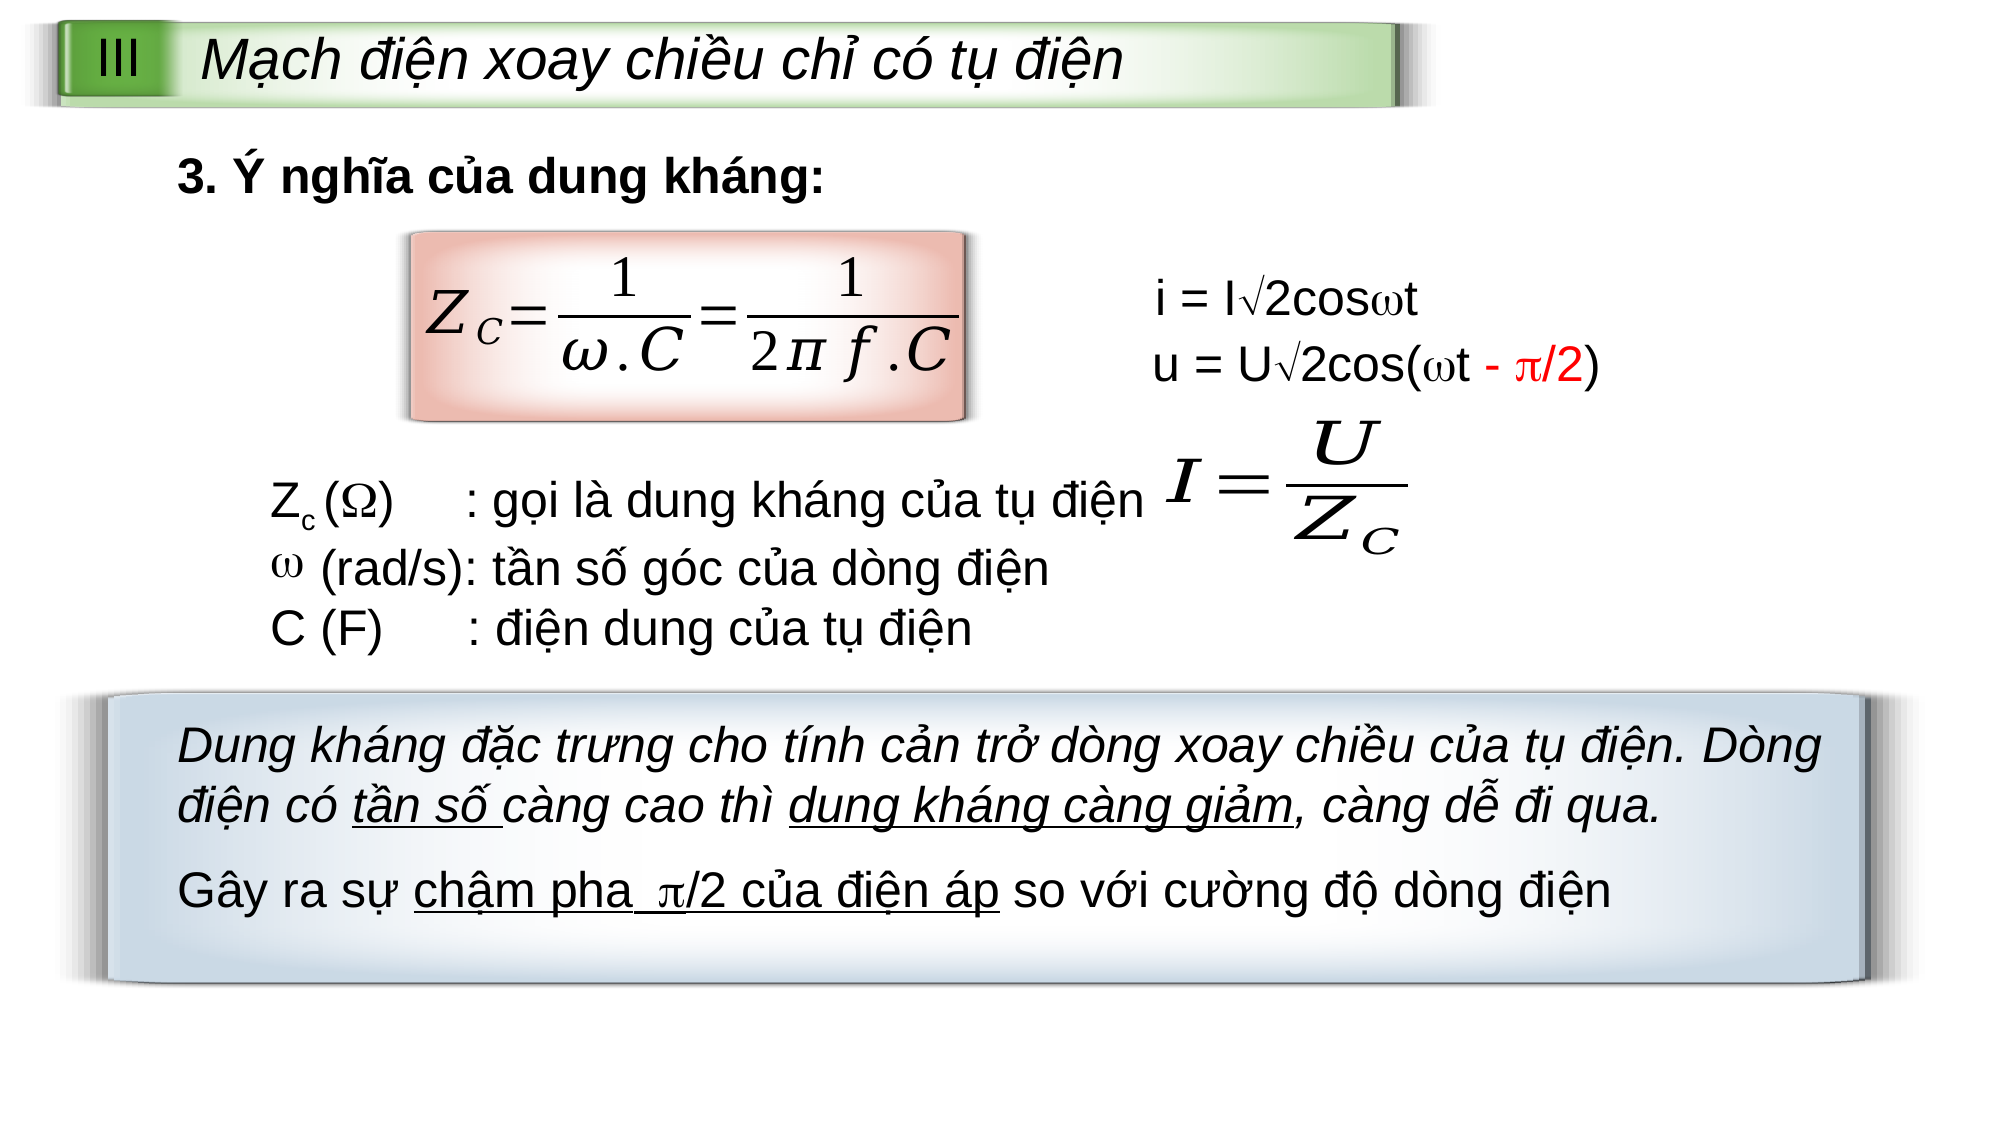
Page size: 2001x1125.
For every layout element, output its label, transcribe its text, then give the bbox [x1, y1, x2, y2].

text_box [0, 12, 1441, 109]
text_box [394, 228, 983, 425]
text_box 3. Ý nghĩa của dung kháng: [162, 136, 1080, 212]
picture [55, 687, 1926, 989]
text_box Zc () : gọi là dung kháng của tụ điện (rad/s): tần số góc của dòng điện C (F) : điện dung của tụ điện [255, 460, 1206, 664]
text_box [1137, 258, 1676, 400]
